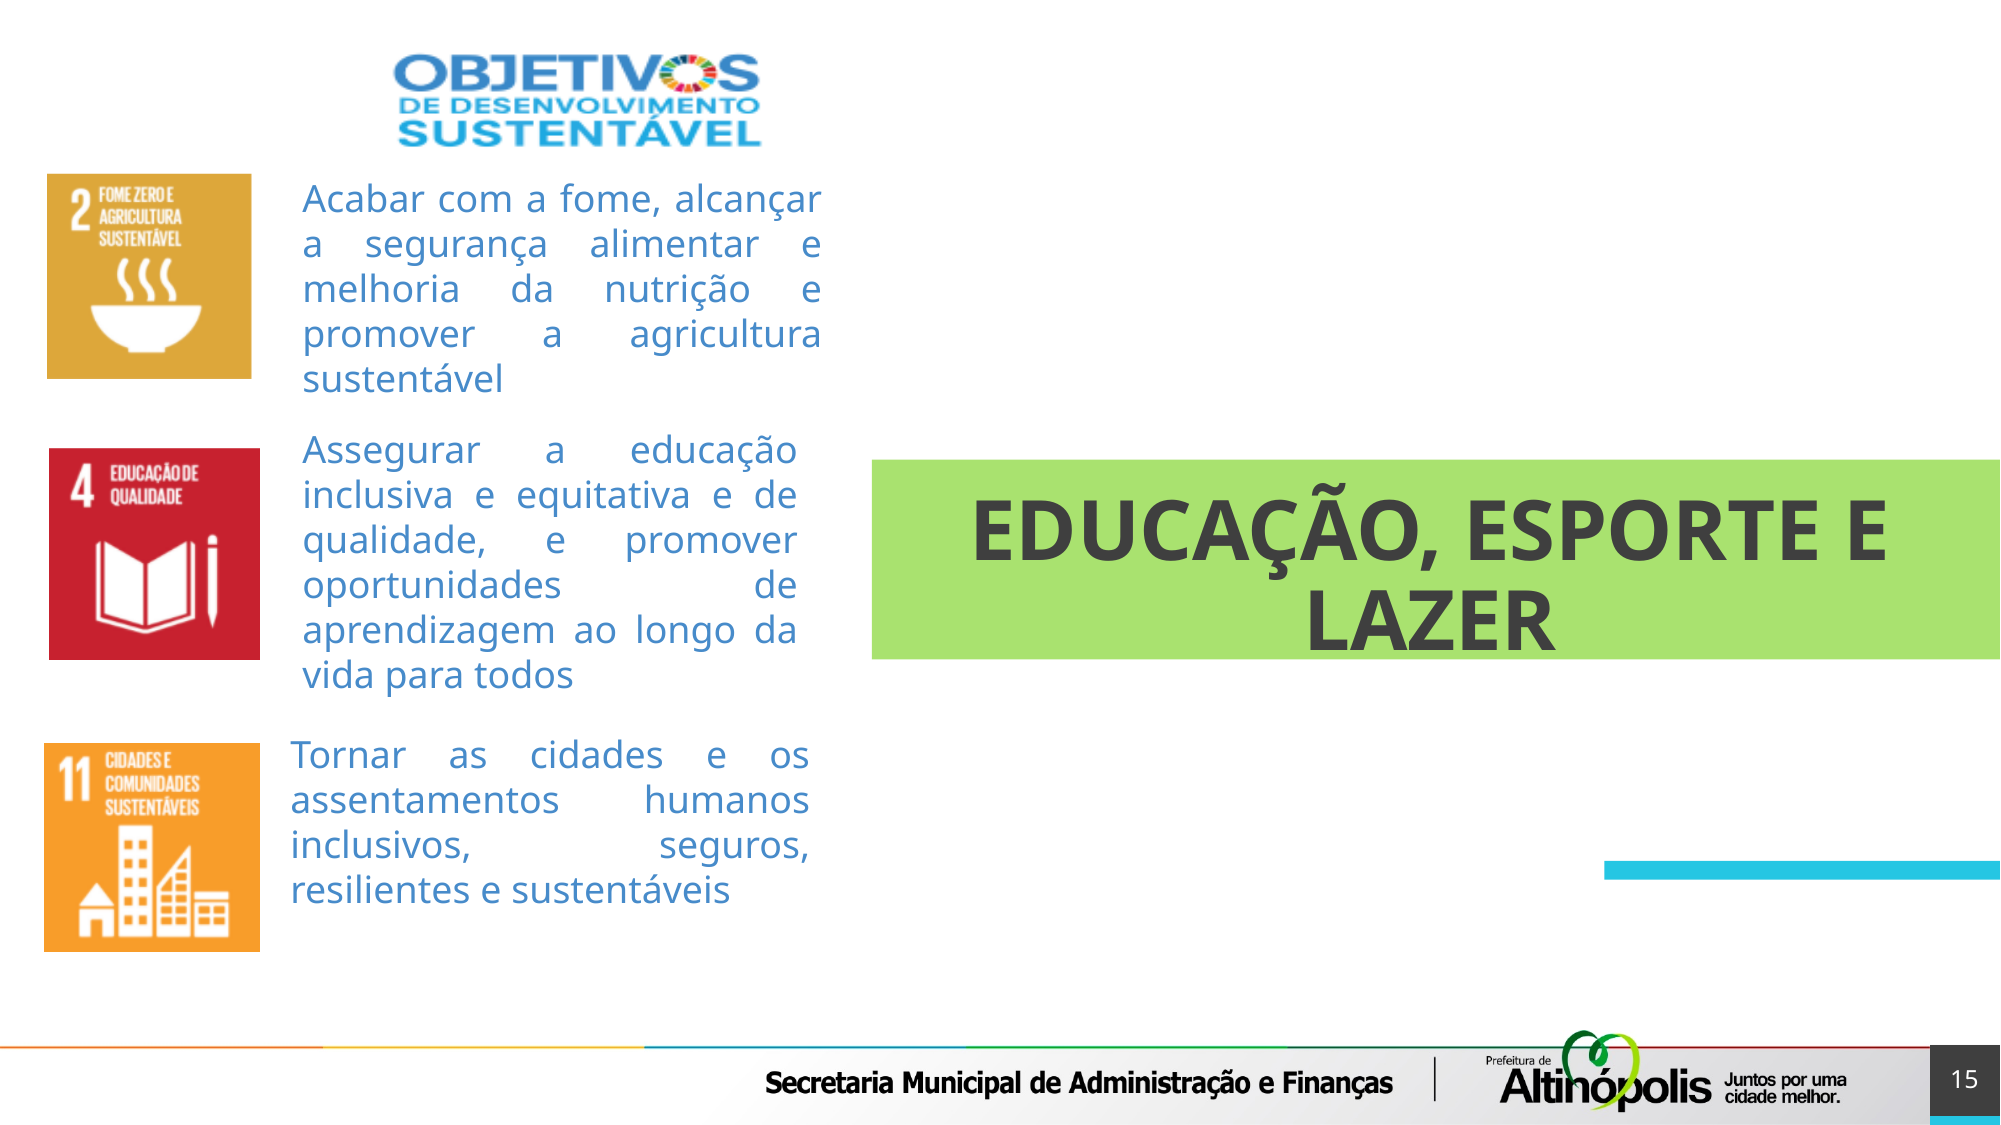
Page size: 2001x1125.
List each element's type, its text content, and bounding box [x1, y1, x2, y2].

title EDUCAÇÃO, ESPORTE E LAZER [871, 459, 2000, 660]
picture [46, 170, 258, 380]
picture [49, 446, 260, 660]
picture [304, 22, 842, 171]
text_box Assegurar a educação inclusiva e equitativa e de qualidade, e promover oportunidades de aprendizagem ao longo da vida para todos [287, 418, 814, 707]
slide_number 15 [1936, 1045, 2000, 1116]
picture [44, 742, 260, 952]
picture [0, 1030, 1930, 1125]
text_box Acabar com a fome, alcançar a segurança alimentar e melhoria da nutrição e promover a agricultura sustentável [287, 167, 838, 410]
text_box Tornar as cidades e os assentamentos humanos inclusivos, seguros, resilientes e sustentáveis [275, 723, 826, 966]
